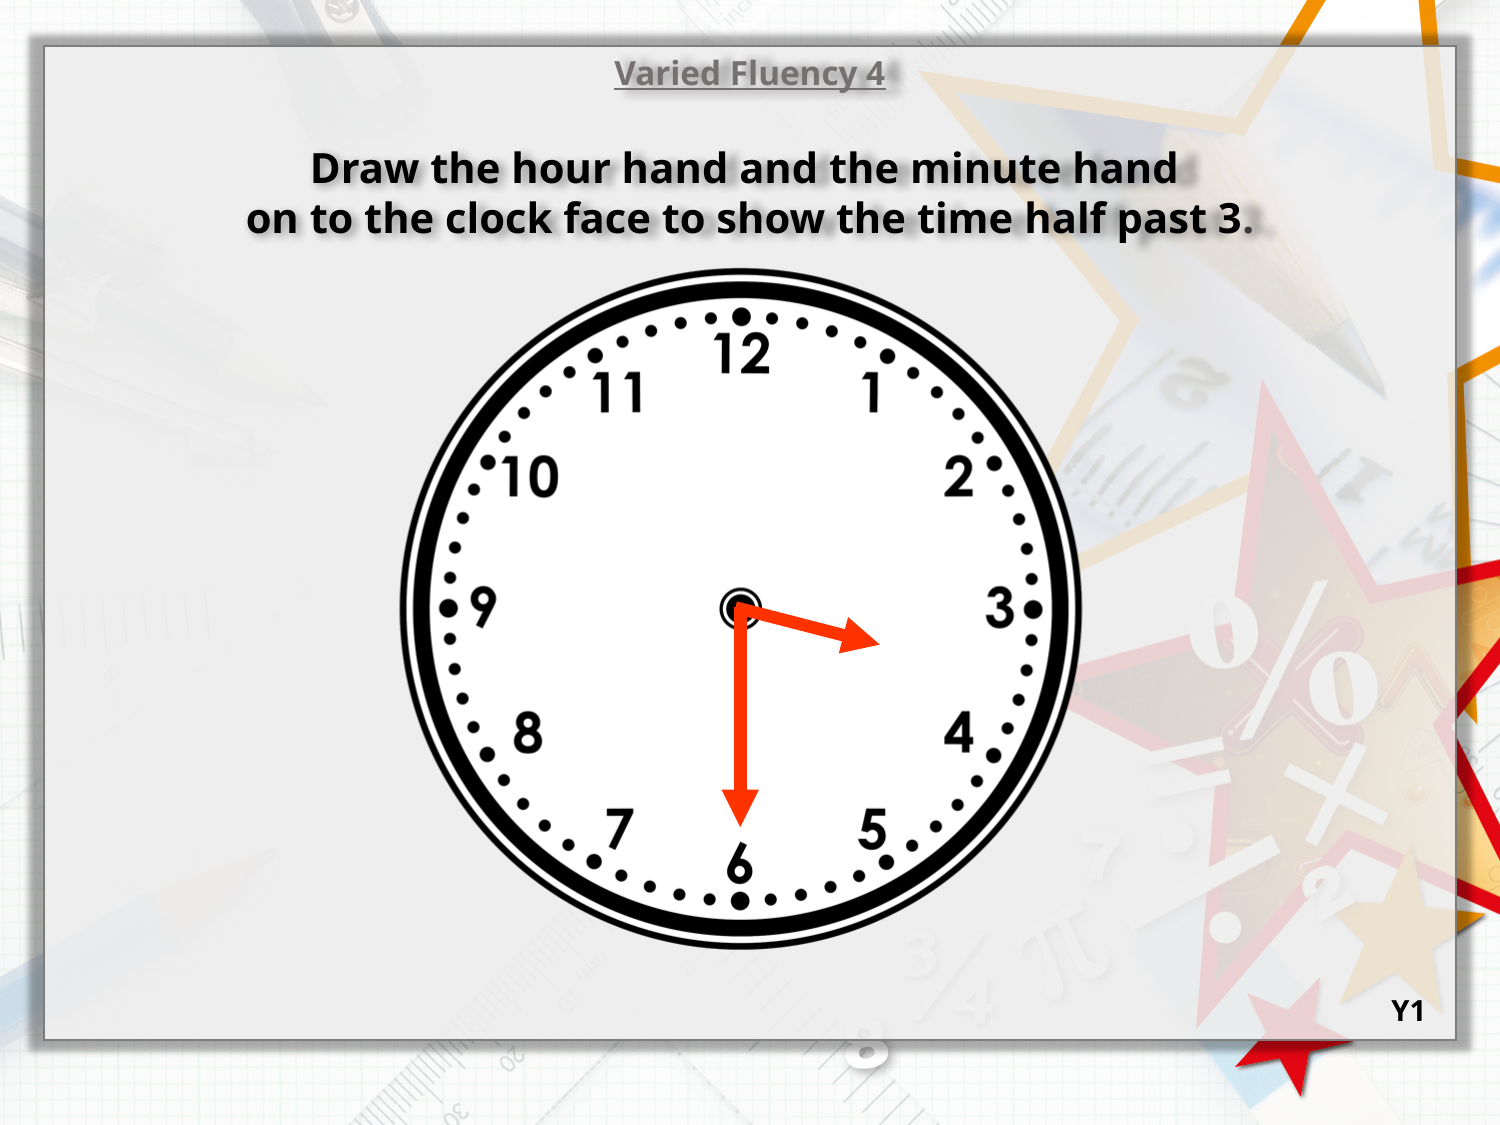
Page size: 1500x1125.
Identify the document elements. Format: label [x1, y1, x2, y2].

picture [0, 0, 1500, 1125]
text_box [735, 607, 880, 645]
